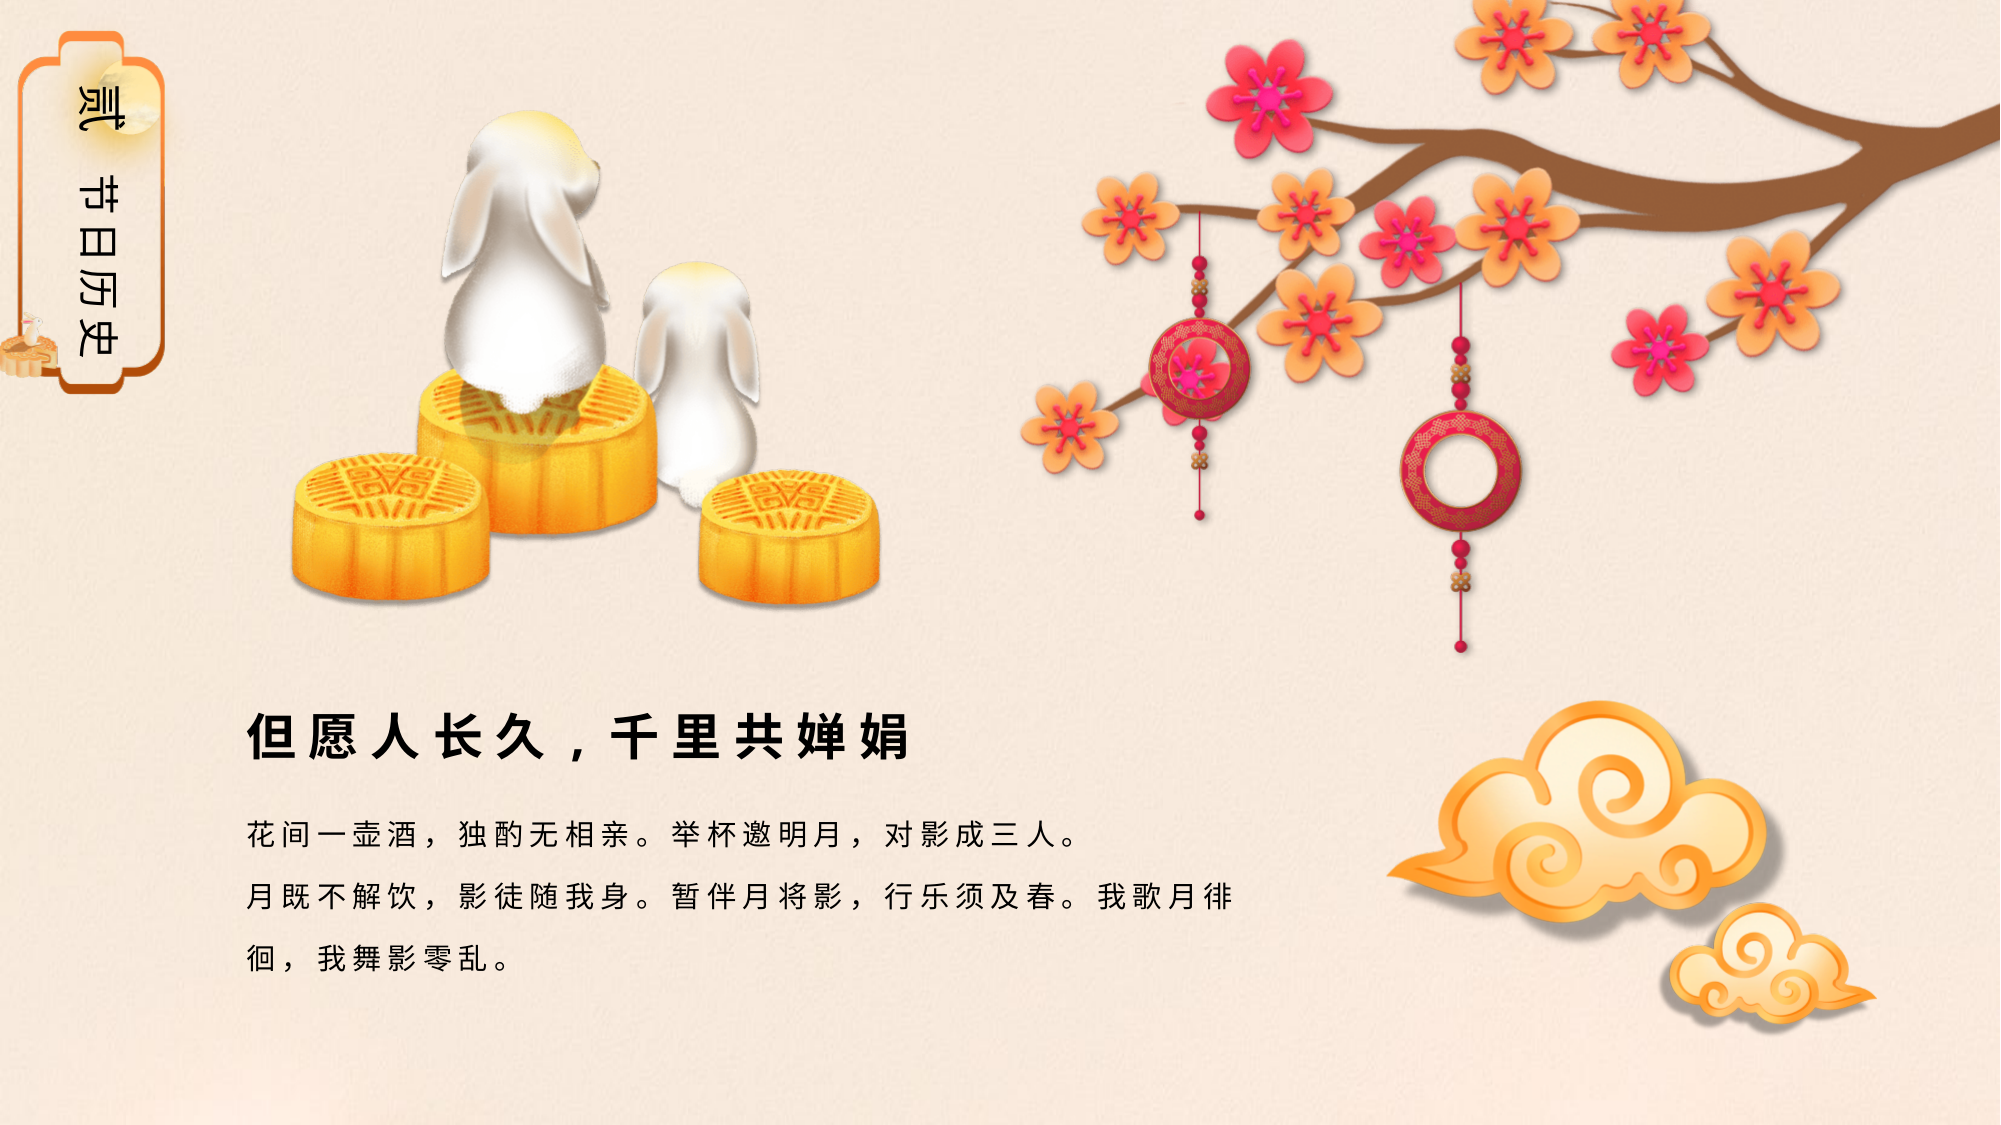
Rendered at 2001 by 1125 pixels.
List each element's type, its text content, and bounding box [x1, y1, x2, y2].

picture [0, 0, 2000, 1125]
text_box 花间一壶酒，独酌无相亲。举杯邀明月，对影成三人。 月既不解饮，影徒随我身。暂伴月将影，行乐须及春。我歌月徘徊，我舞影零乱。 [231, 781, 1257, 984]
text_box 但愿人长久,千里共婵娟 [231, 695, 954, 773]
